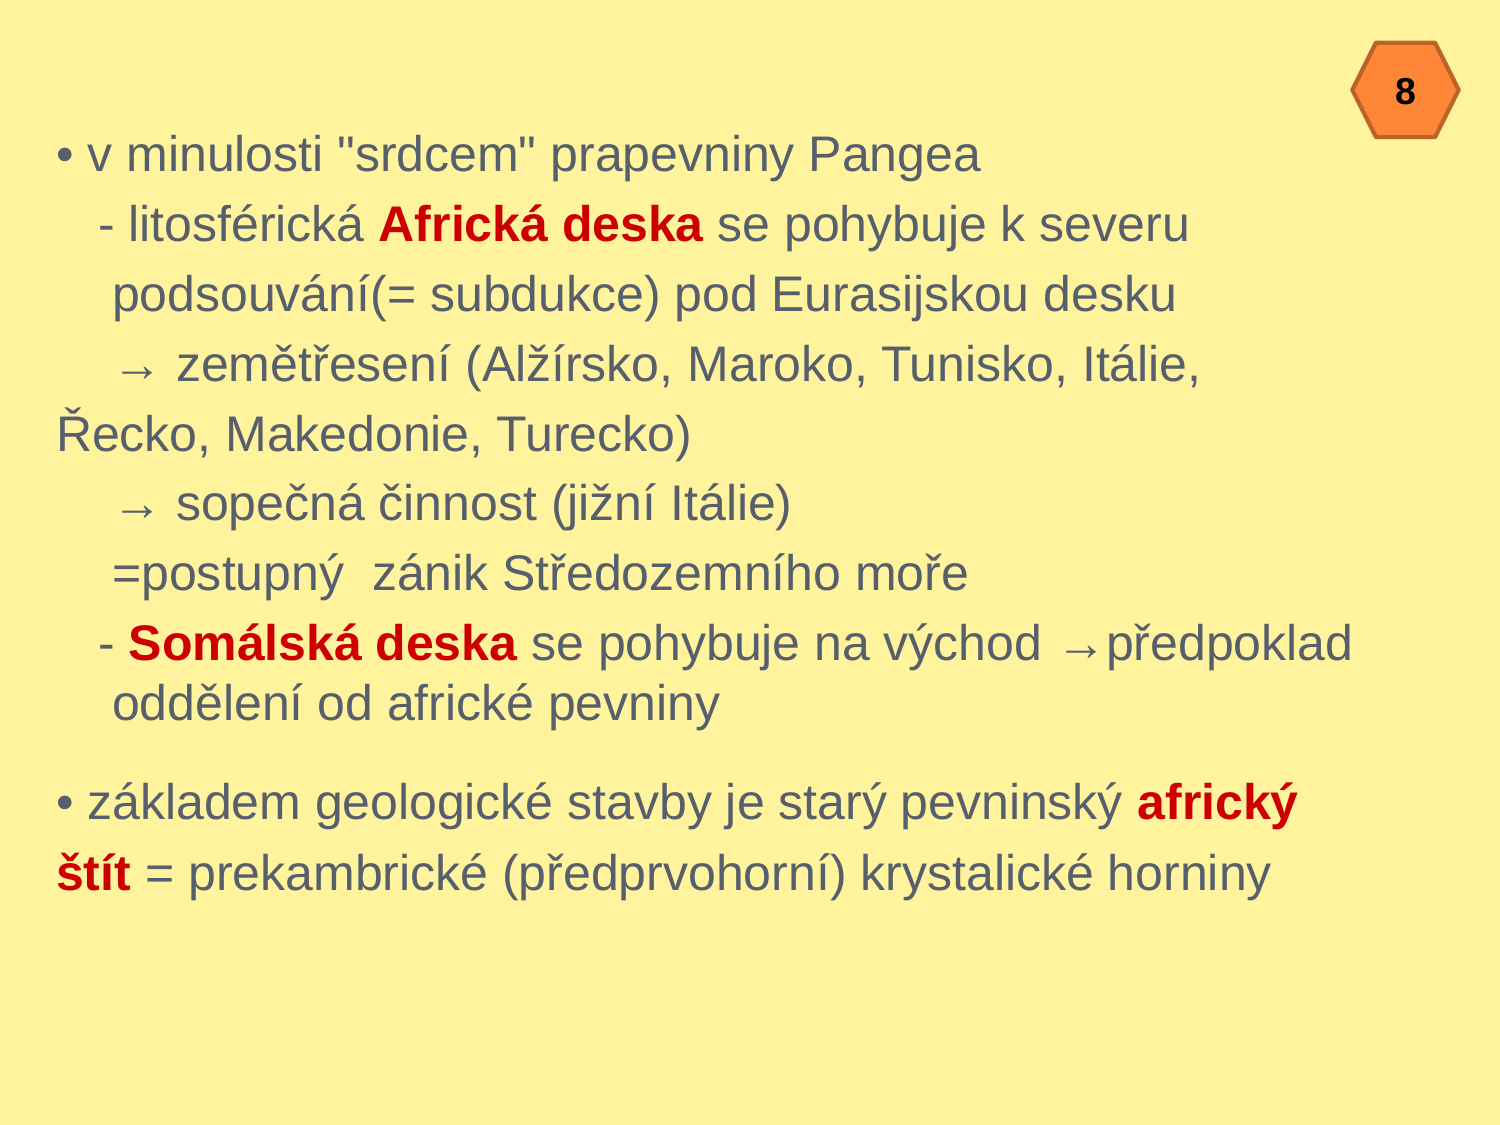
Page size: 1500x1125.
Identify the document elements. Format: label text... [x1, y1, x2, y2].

list • v minulosti "srdcem" prapevniny Pangea - litosférická Africká deska se pohybuje k severu podsouvání(= subdukce) pod Eurasijskou desku → zemětřesení (Alžírsko, Maroko, Tunisko, Itálie, Řecko, Makedonie, Turecko) → sopečná činnost (jižní Itálie) =postupný zánik Středozemního moře - Somálská deska se pohybuje na východ →předpoklad oddělení od africké pevniny • základem geologické stavby je starý pevninský africký štít = prekambrické (předprvohorní) krystalické horniny [41, 113, 1388, 1125]
text_box 8 [1350, 40, 1461, 140]
